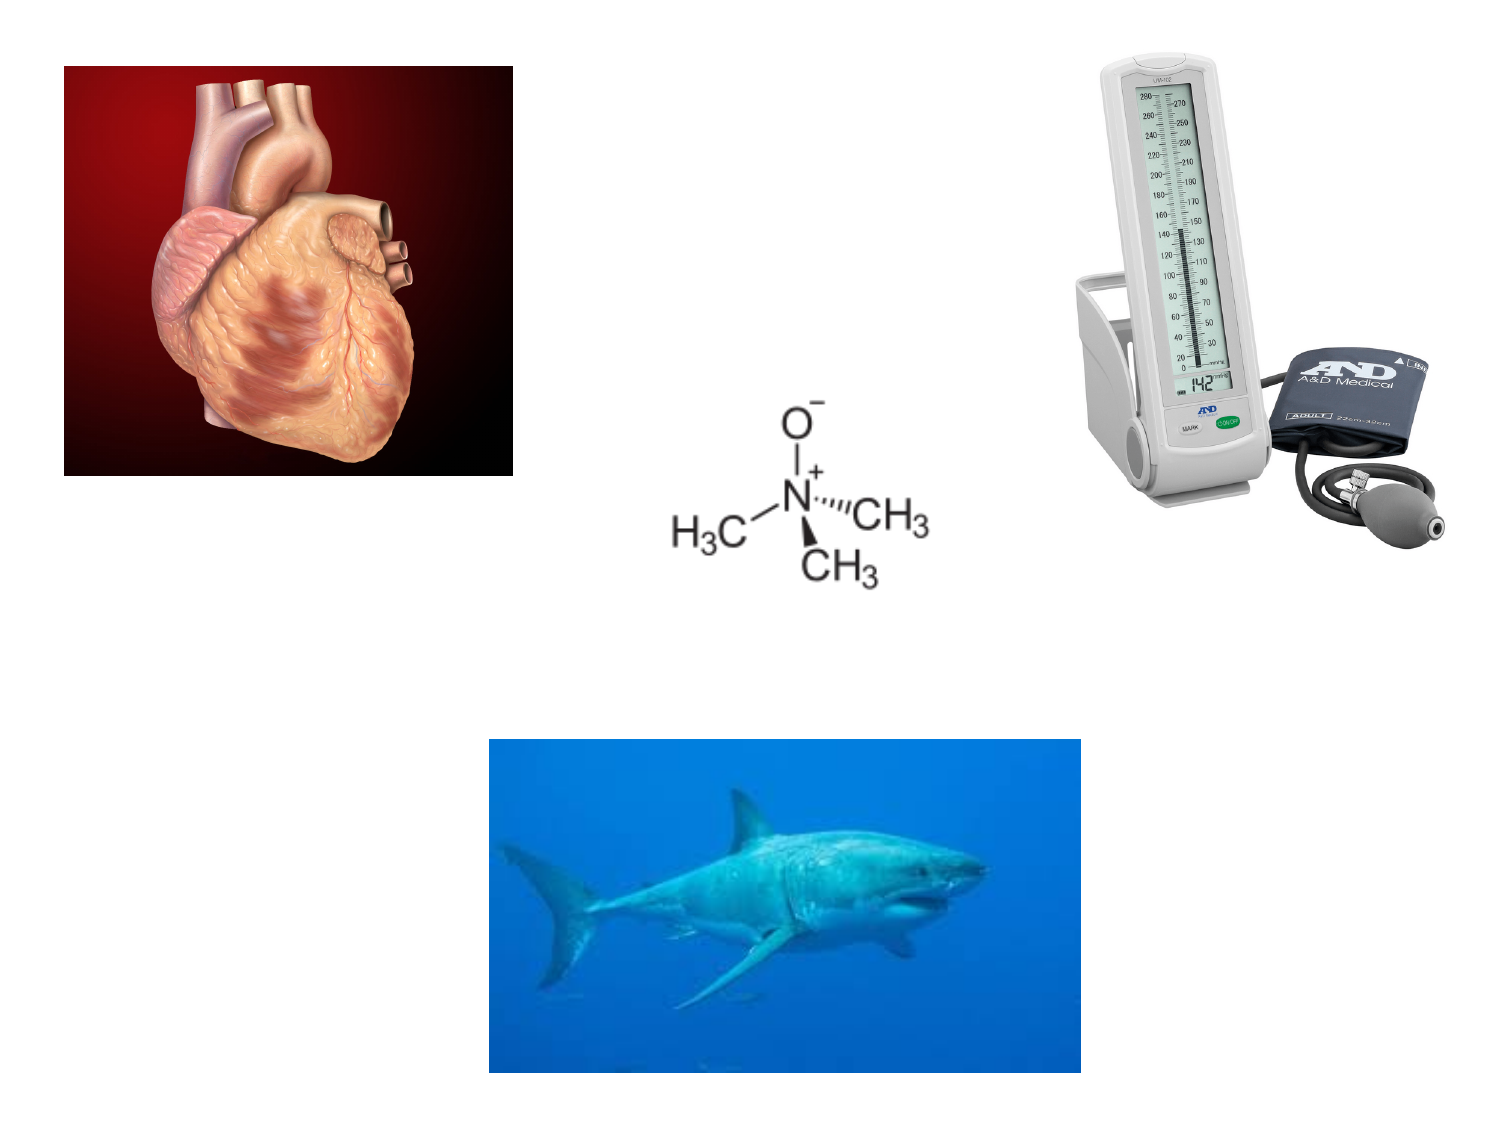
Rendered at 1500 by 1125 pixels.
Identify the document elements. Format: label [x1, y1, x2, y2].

picture [64, 66, 513, 476]
picture [1056, 30, 1460, 566]
picture [489, 739, 1081, 1073]
picture [666, 396, 936, 594]
